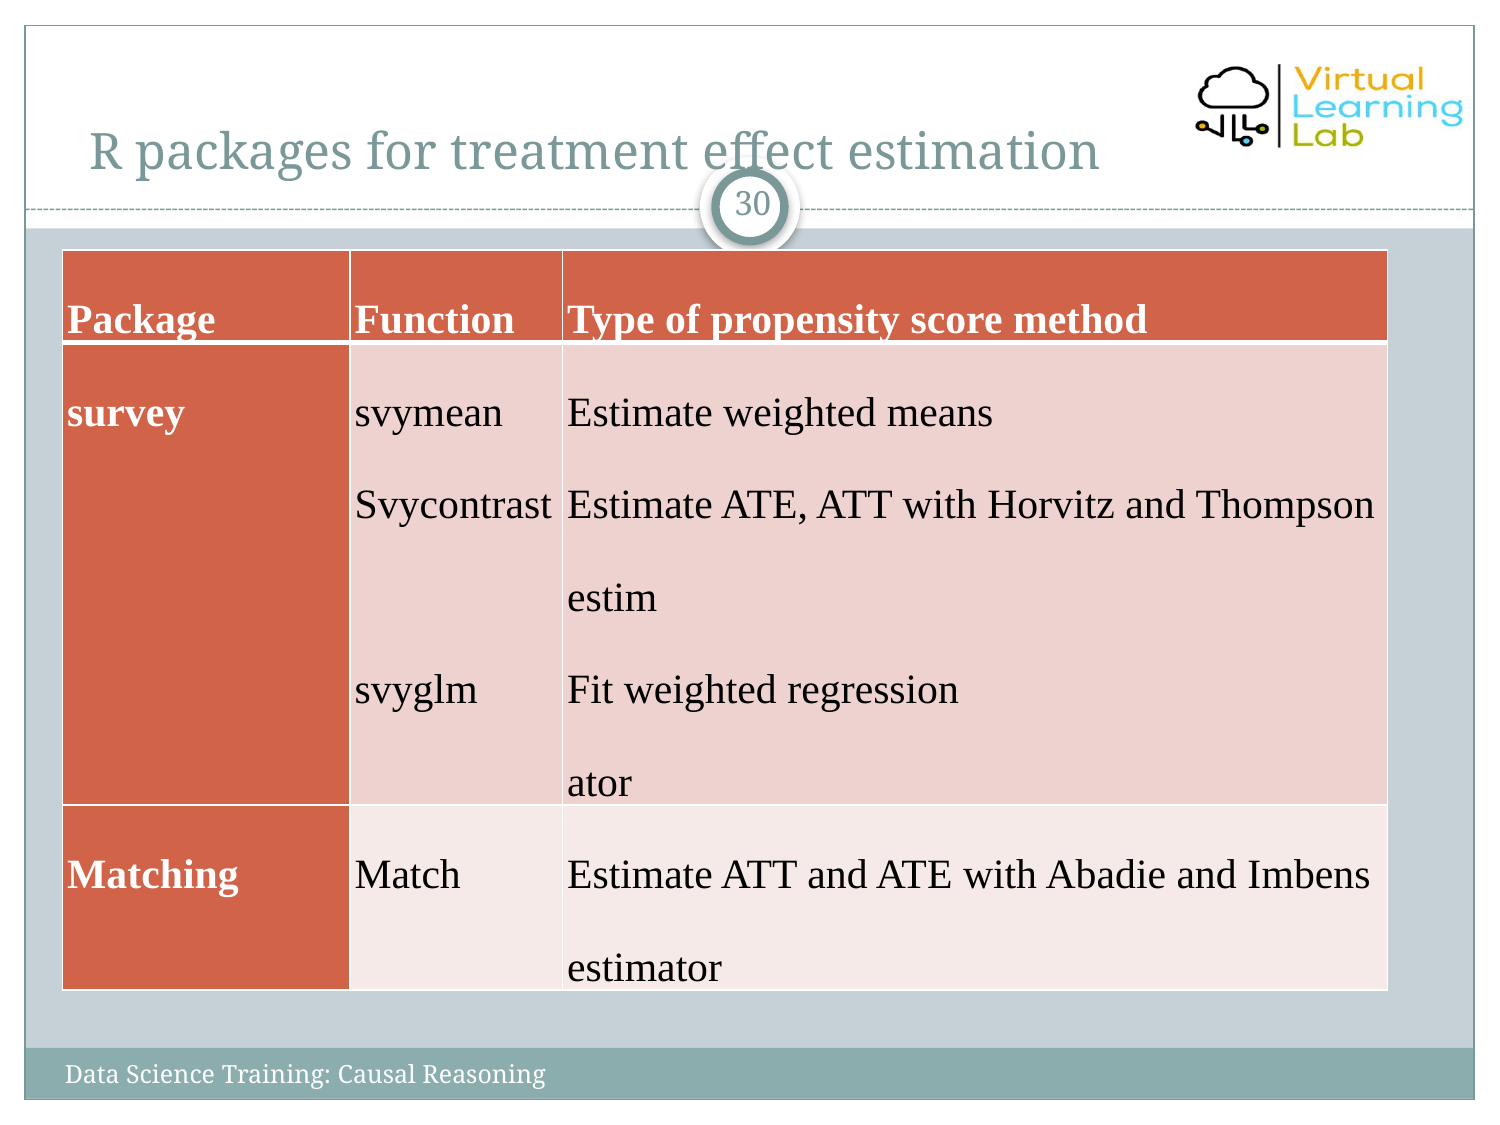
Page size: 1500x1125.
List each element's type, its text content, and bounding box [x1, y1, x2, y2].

footer Data Science Training: Causal Reasoning [50, 1051, 638, 1112]
picture [1187, 49, 1467, 164]
table_header Package [63, 251, 349, 340]
table_cell Matching [63, 806, 349, 989]
table_header Type of propensity score method [563, 251, 1387, 340]
table_header Function [351, 251, 562, 340]
title R packages for treatment effect estimation [75, 62, 1175, 187]
table_cell svymean Svycontrast svyglm [351, 345, 562, 804]
table_cell Estimate weighted means Estimate ATE, ATT with Horvitz and Thompson estim Fit weighted regression ator [563, 345, 1387, 804]
slide_number 30 [715, 168, 791, 241]
table_cell Estimate ATT and ATE with Abadie and Imbens estimator [563, 806, 1387, 989]
table_cell Match [351, 806, 562, 989]
table_cell survey [63, 345, 349, 804]
